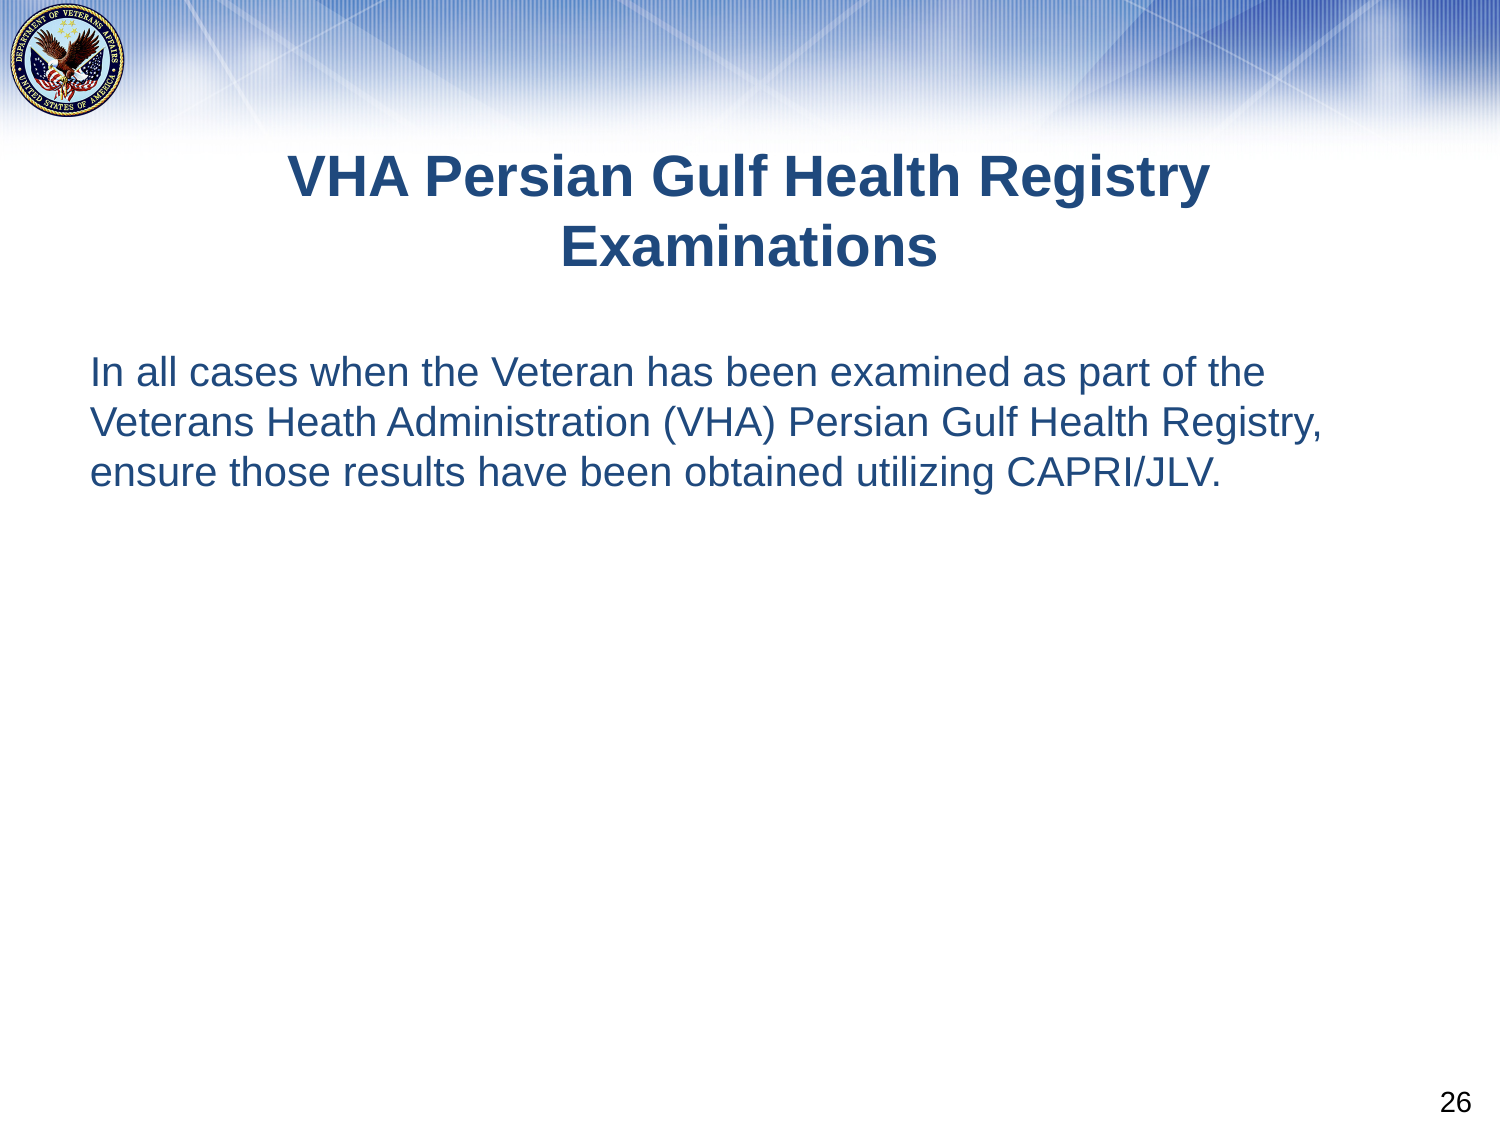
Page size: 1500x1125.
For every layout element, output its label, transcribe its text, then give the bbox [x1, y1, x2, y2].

list In all cases when the Veteran has been examined as part of the Veterans Heath Administration (VHA) Persian Gulf Health Registry, ensure those results have been obtained utilizing CAPRI/JLV. [75, 337, 1425, 980]
title VHA Persian Gulf Health Registry Examinations [75, 130, 1425, 309]
slide_number 26 [1136, 1083, 1487, 1125]
picture [0, 0, 1500, 1062]
